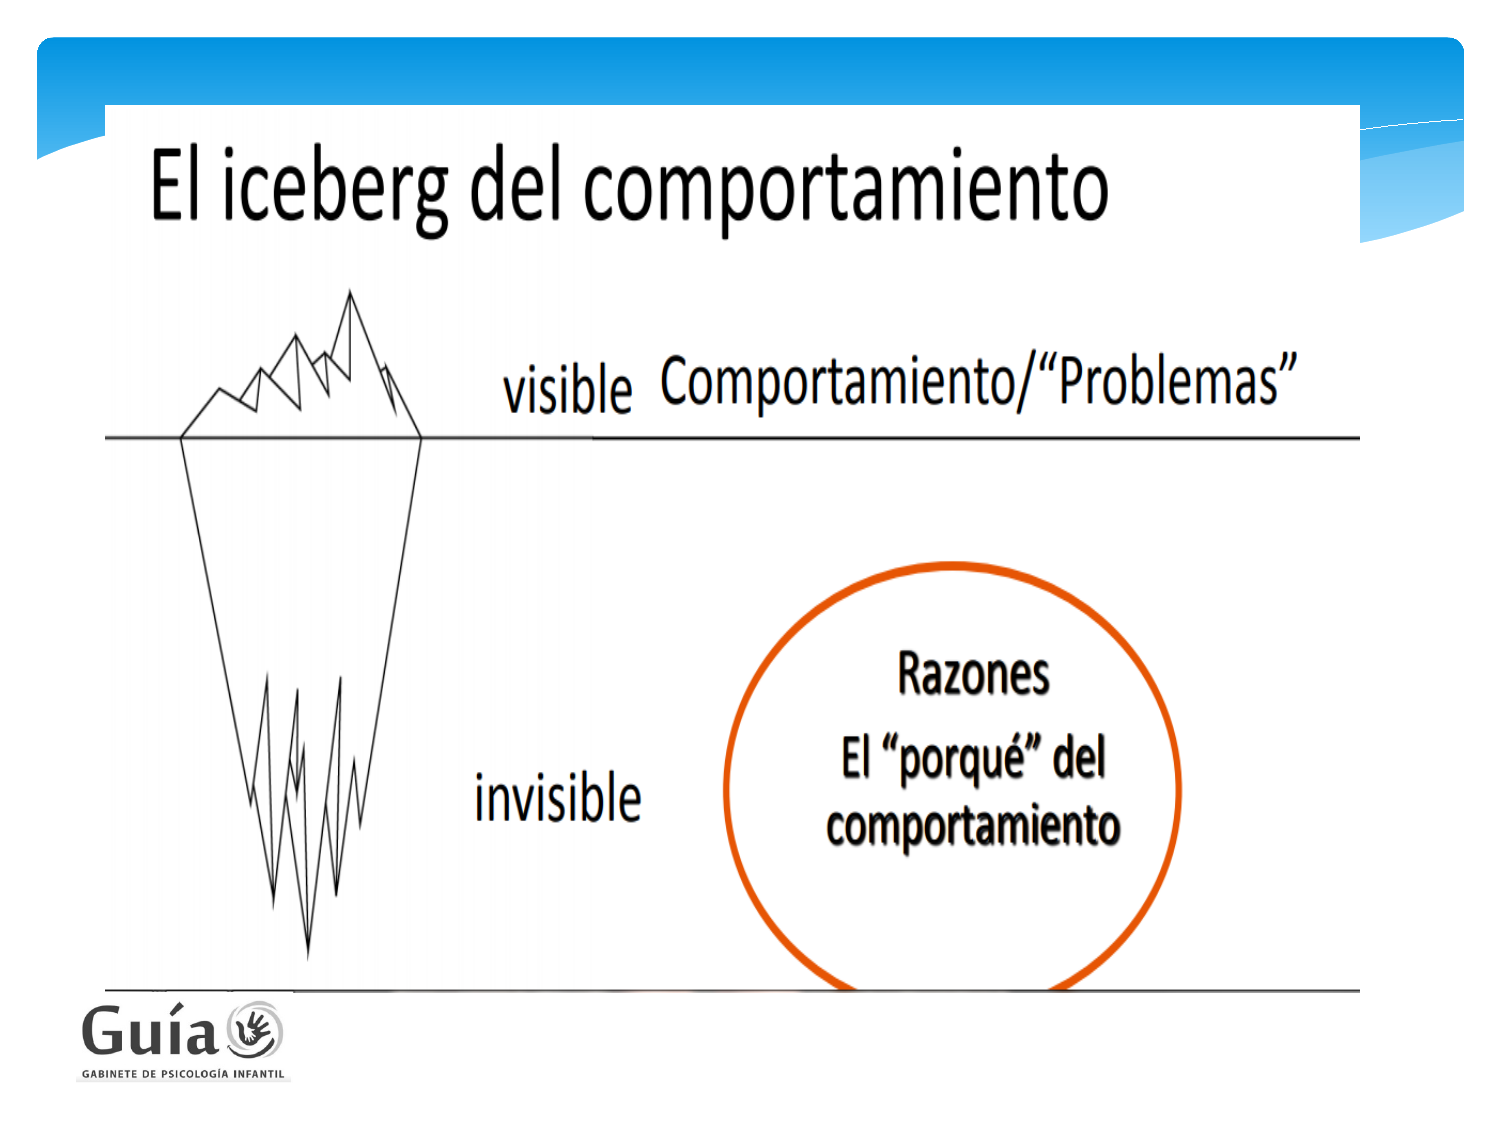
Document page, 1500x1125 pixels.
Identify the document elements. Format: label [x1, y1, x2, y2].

picture [76, 105, 1360, 1084]
